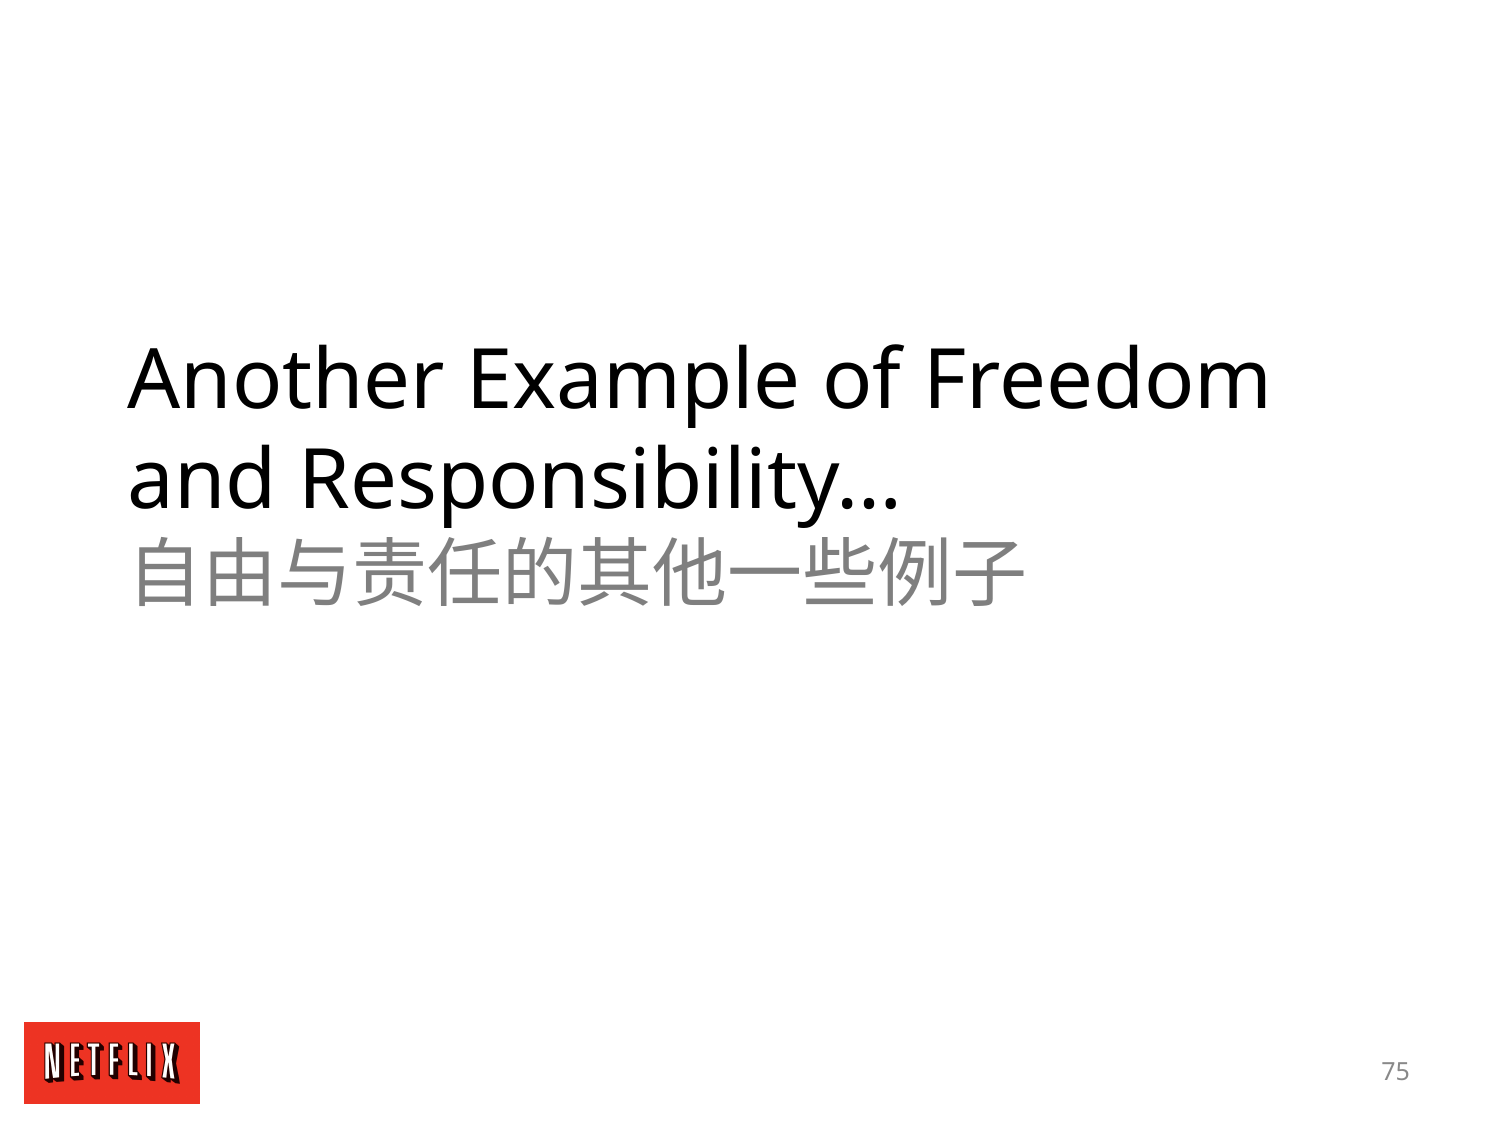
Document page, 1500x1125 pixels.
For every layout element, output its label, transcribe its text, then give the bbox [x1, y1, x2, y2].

slide_number 75 [1074, 1042, 1425, 1103]
picture [24, 1022, 200, 1104]
title Another Example of Freedom and Responsibility… 自由与责任的其他一些例子 [112, 349, 1388, 591]
